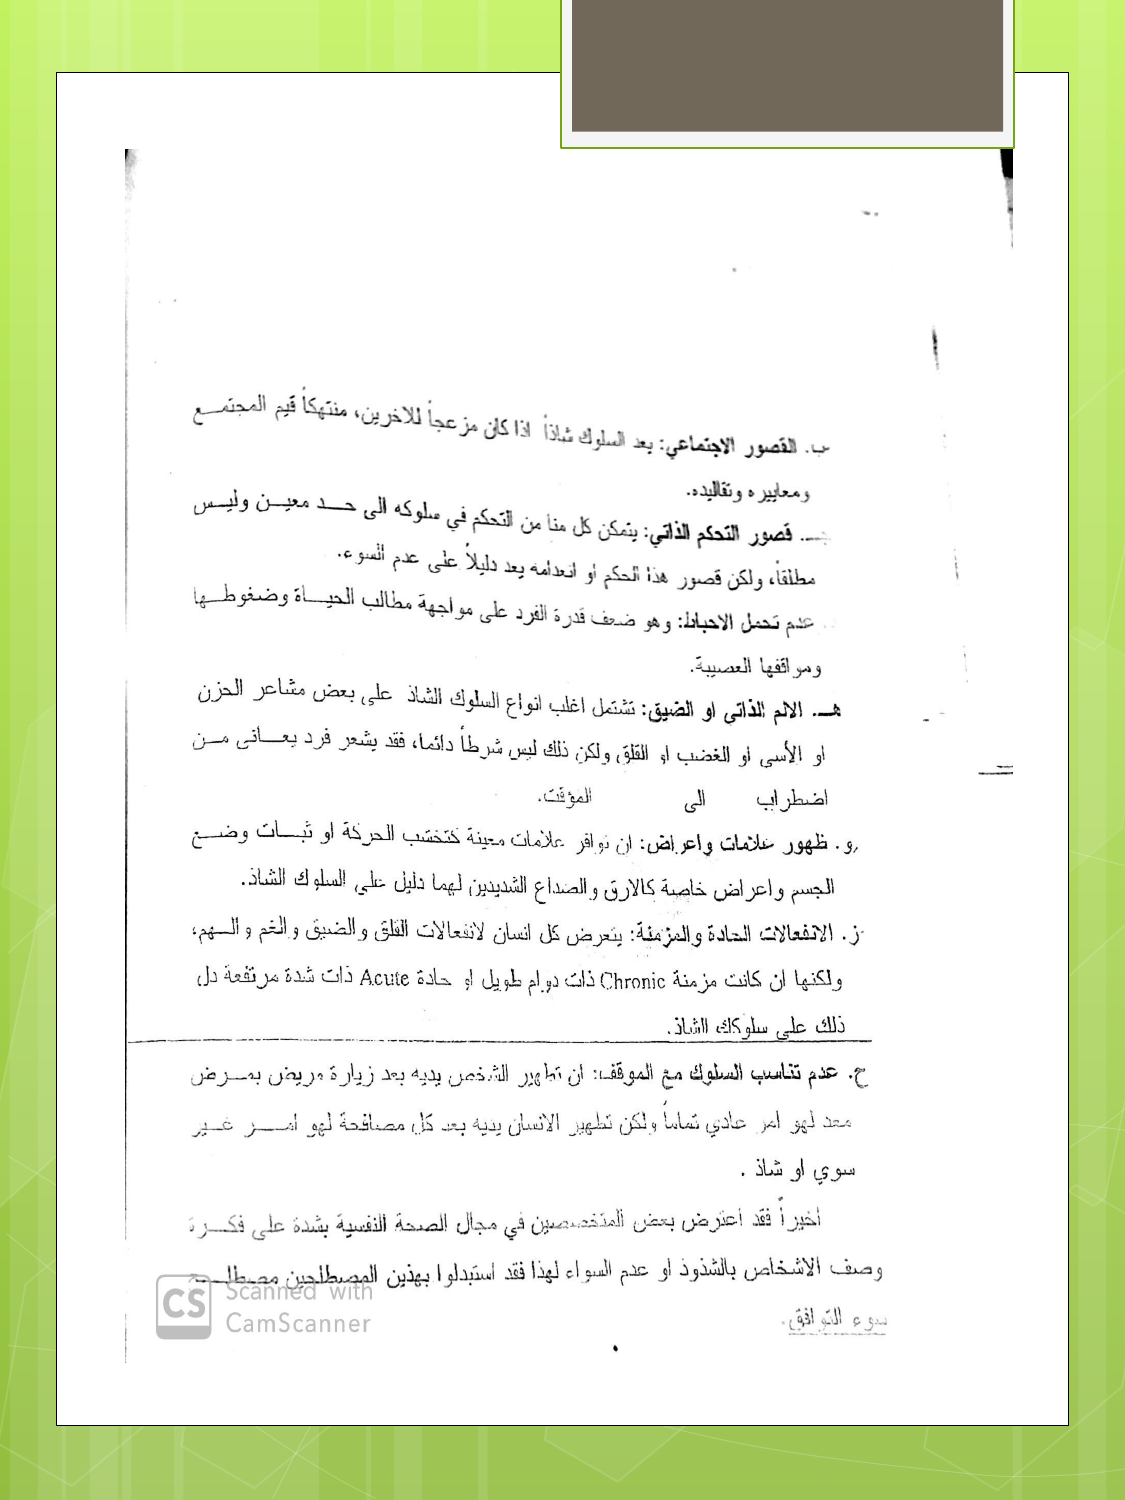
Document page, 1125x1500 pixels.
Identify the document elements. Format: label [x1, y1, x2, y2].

picture [124, 149, 1013, 1363]
